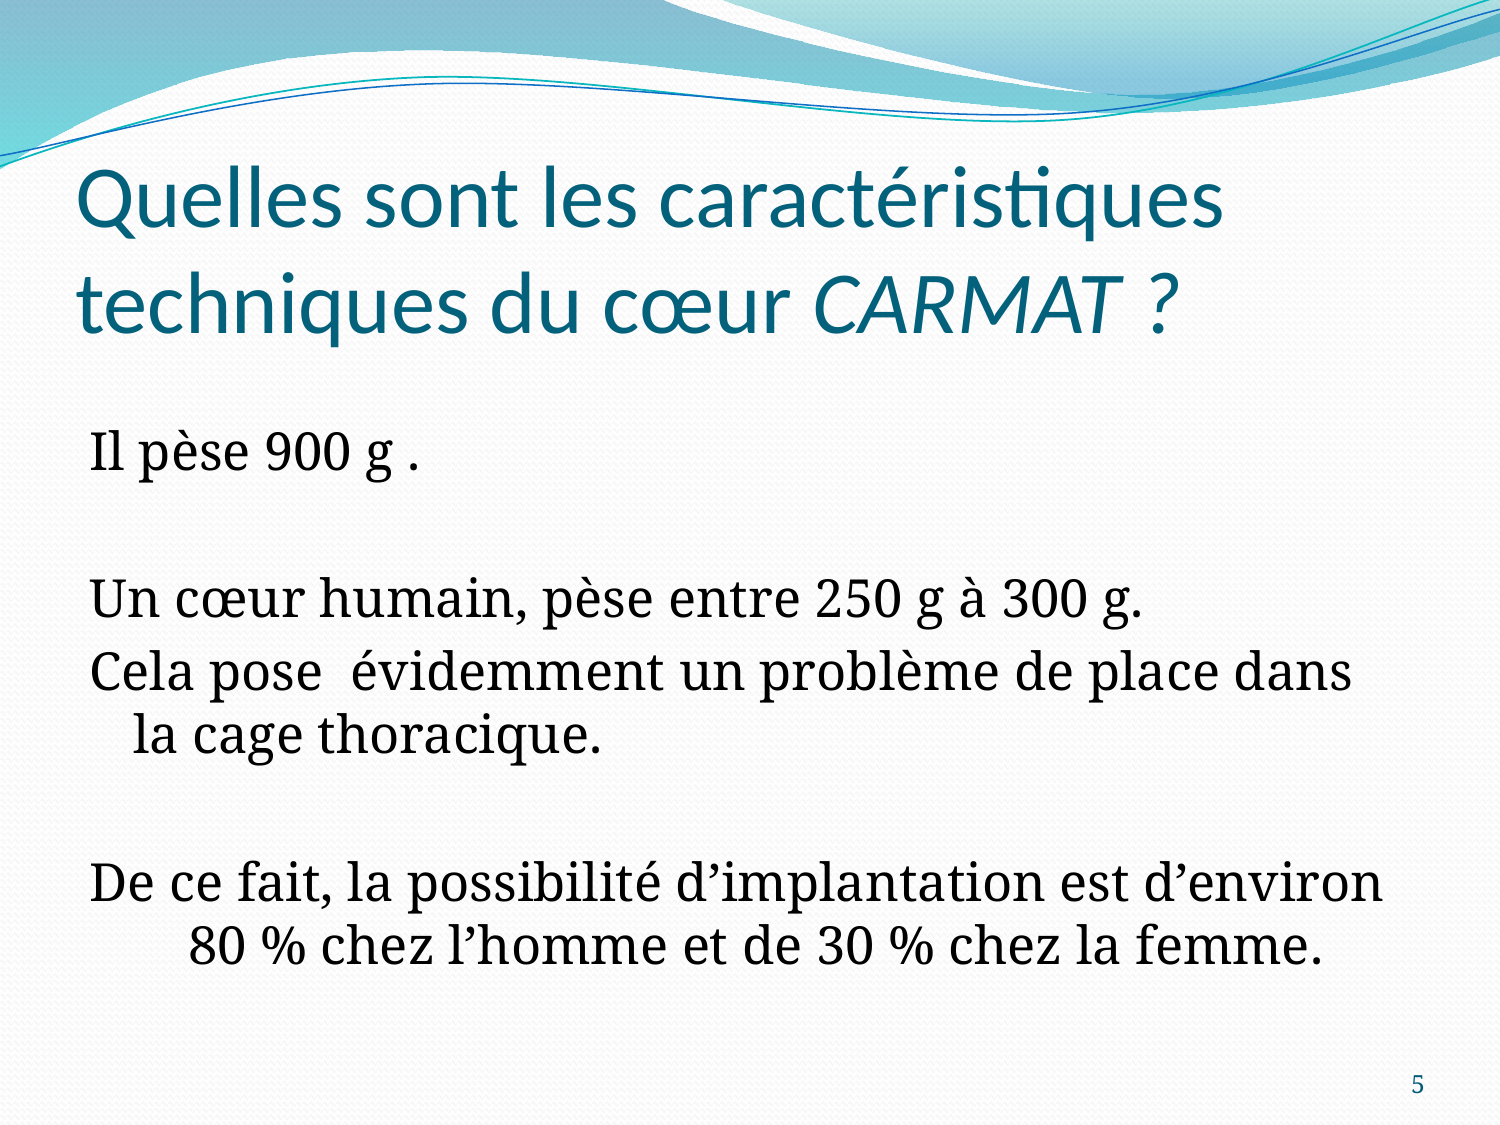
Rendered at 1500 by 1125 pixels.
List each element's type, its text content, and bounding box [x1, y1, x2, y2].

slide_number 5 [1299, 1042, 1425, 1103]
list Il pèse 900 g . Un cœur humain, pèse entre 250 g à 300 g. Cela pose évidemment un problème de place dans la cage thoracique. De ce fait, la possibilité d’implantation est d’environ 80 % chez l’homme et de 30 % chez la femme. [75, 410, 1425, 1038]
title Quelles sont les caractéristiques techniques du cœur CARMAT ? [75, 128, 1425, 352]
